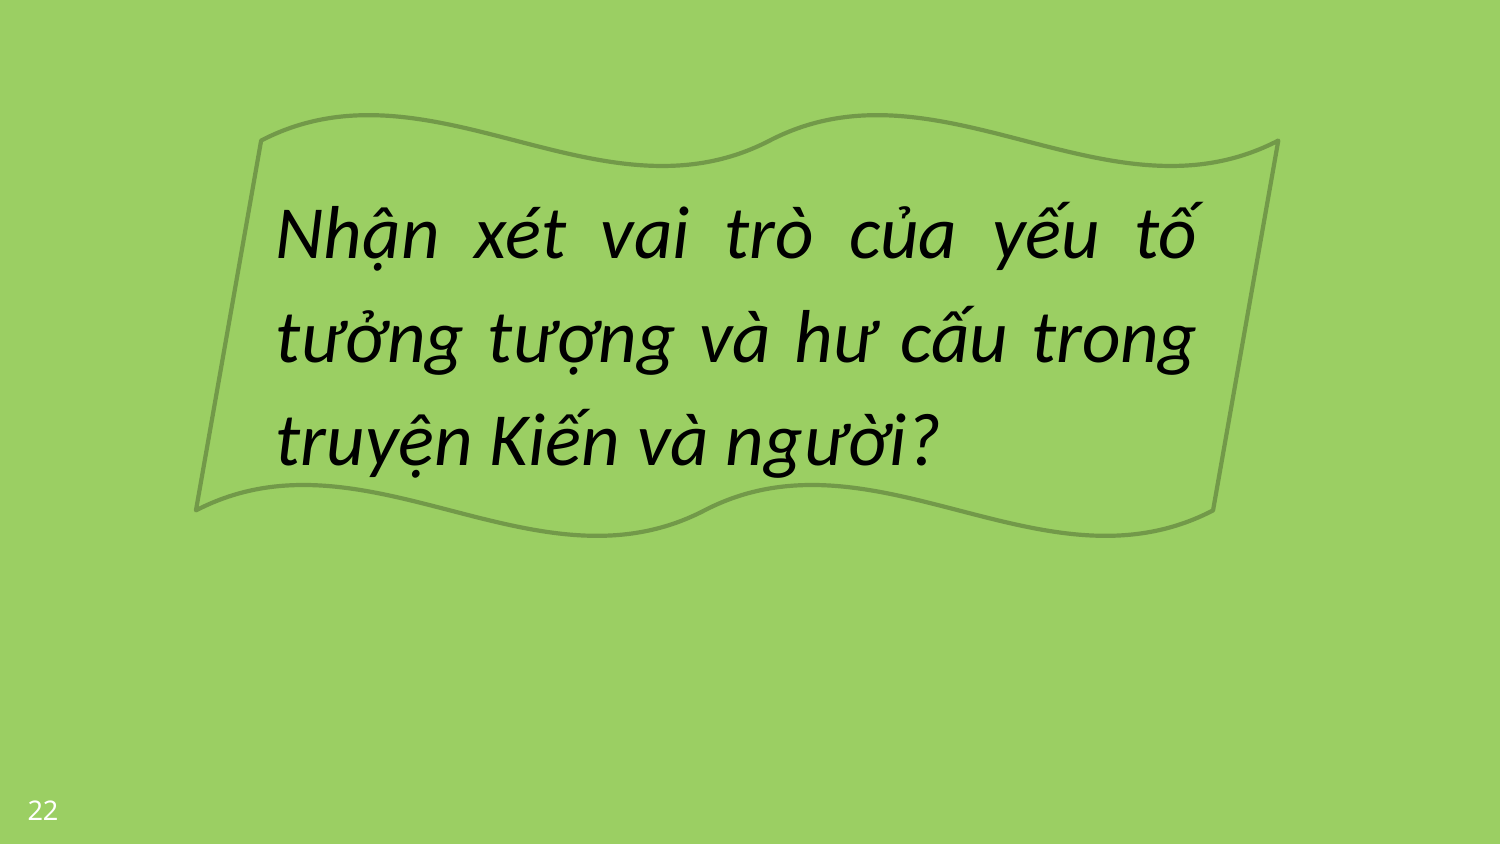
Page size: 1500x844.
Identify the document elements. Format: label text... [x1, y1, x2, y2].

slide_number 22 [12, 779, 103, 844]
text_box Nhận xét vai trò của yếu tố tưởng tượng và hư cấu trong truyện Kiến và người? [193, 113, 1281, 538]
